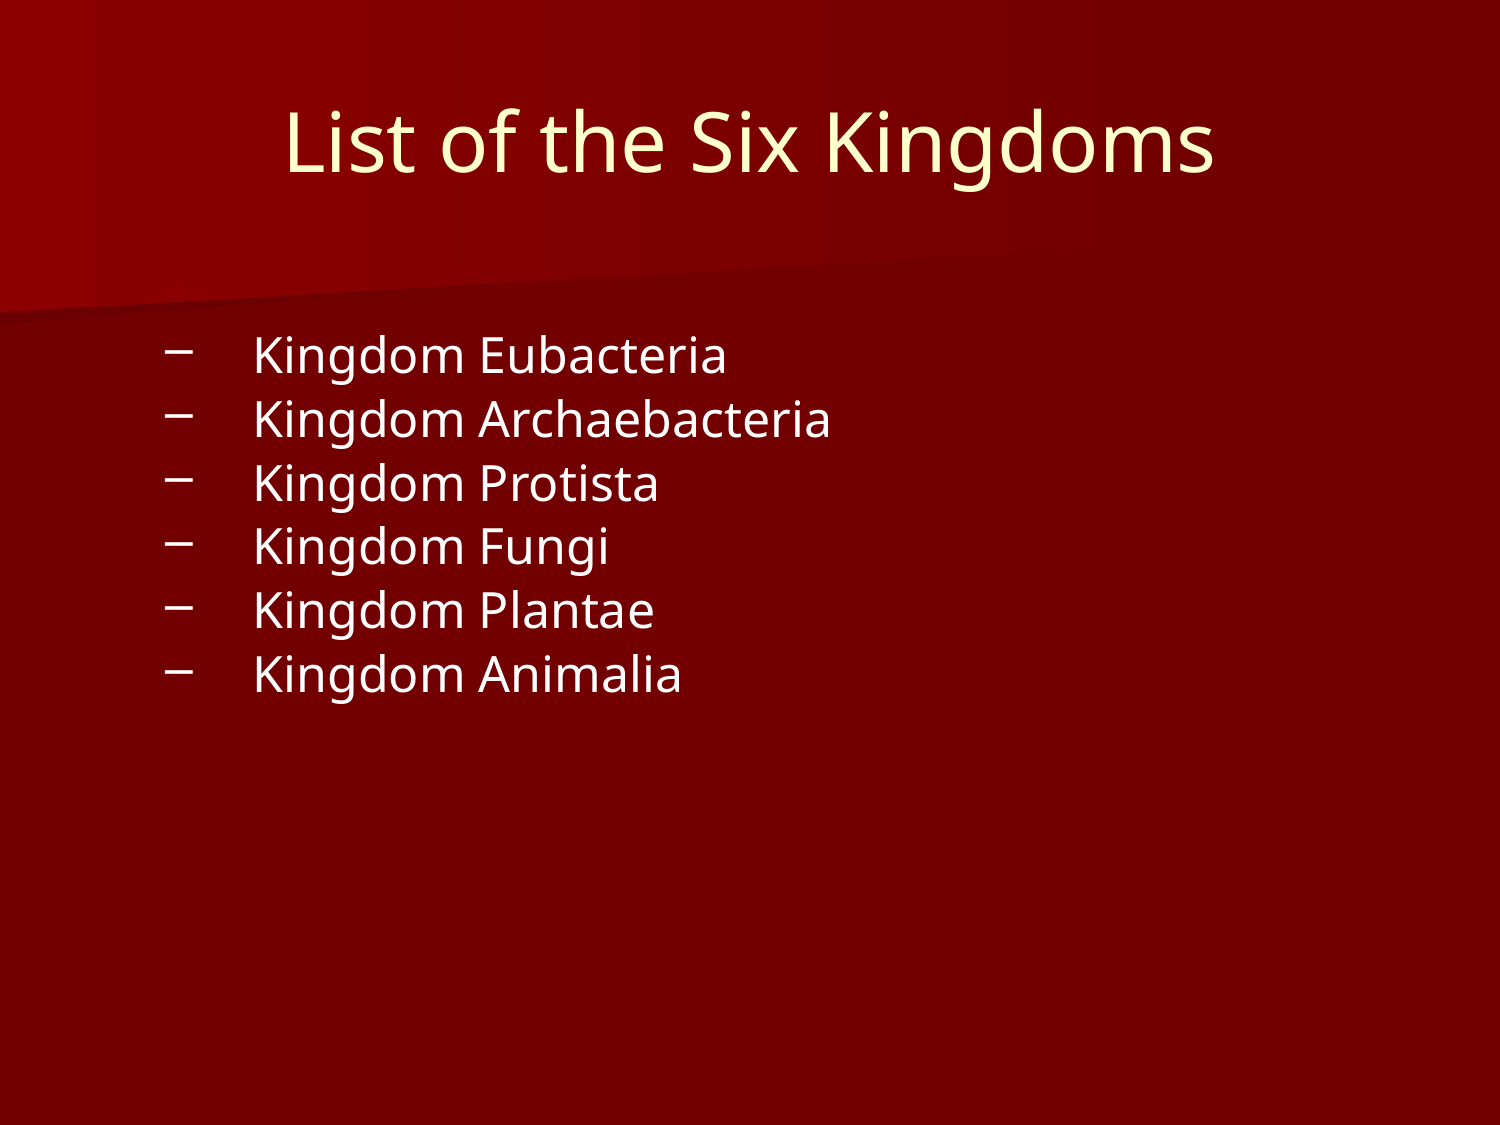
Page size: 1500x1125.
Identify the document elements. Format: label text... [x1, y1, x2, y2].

list Kingdom Eubacteria Kingdom Archaebacteria Kingdom Protista Kingdom Fungi Kingdom Plantae Kingdom Animalia [74, 262, 1426, 1001]
title List of the Six Kingdoms [74, 44, 1426, 233]
